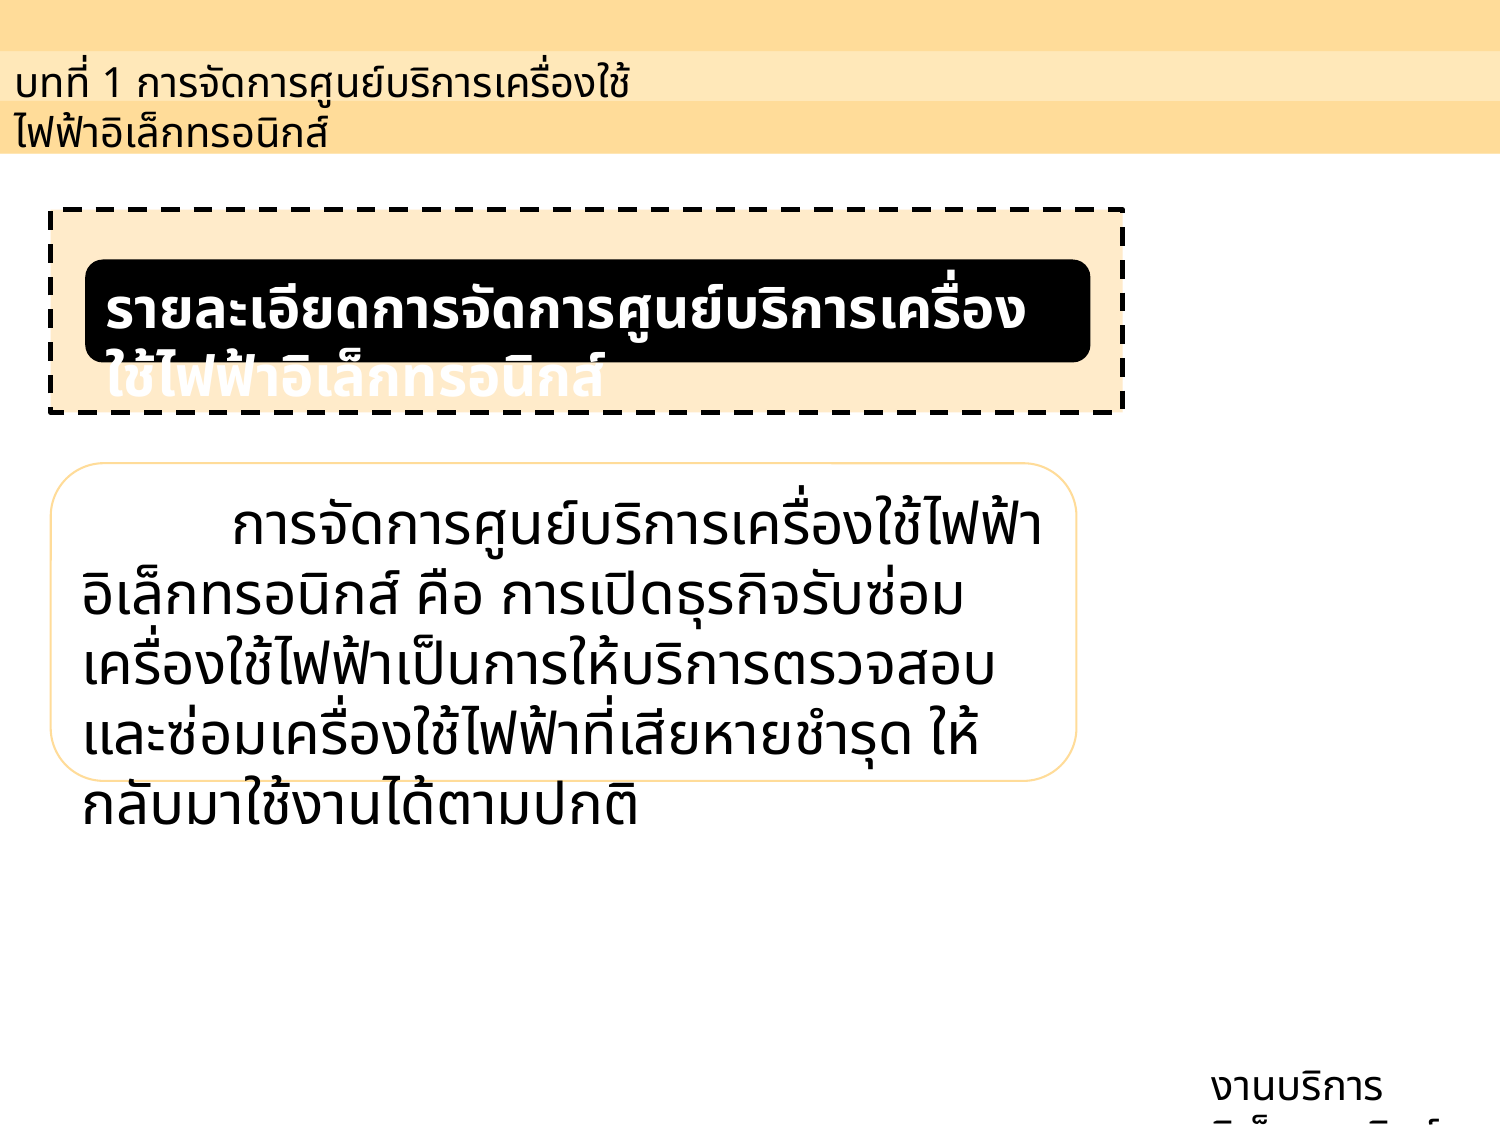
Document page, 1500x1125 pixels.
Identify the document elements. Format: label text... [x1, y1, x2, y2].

text_box [50, 209, 1123, 413]
text_box การจัดการศูนย์บริการเครื่องใช้ไฟฟ้าอิเล็กทรอนิกส์ คือ การเปิดธุรกิจรับซ่อมเครื่องใช้ไฟฟ้าเป็นการให้บริการตรวจสอบ และซ่อมเครื่องใช้ไฟฟ้าที่เสียหายชำรุด ให้กลับมาใช้งานได้ตามปกติ [49, 462, 1078, 782]
text_box บทที่ 1 การจัดการศูนย์บริการเครื่องใช้ไฟฟ้าอิเล็กทรอนิกส์ [0, 47, 675, 148]
text_box รายละเอียดการจัดการศูนย์บริการเครื่องใช้ไฟฟ้าอิเล็กทรอนิกส์ [85, 260, 1090, 362]
